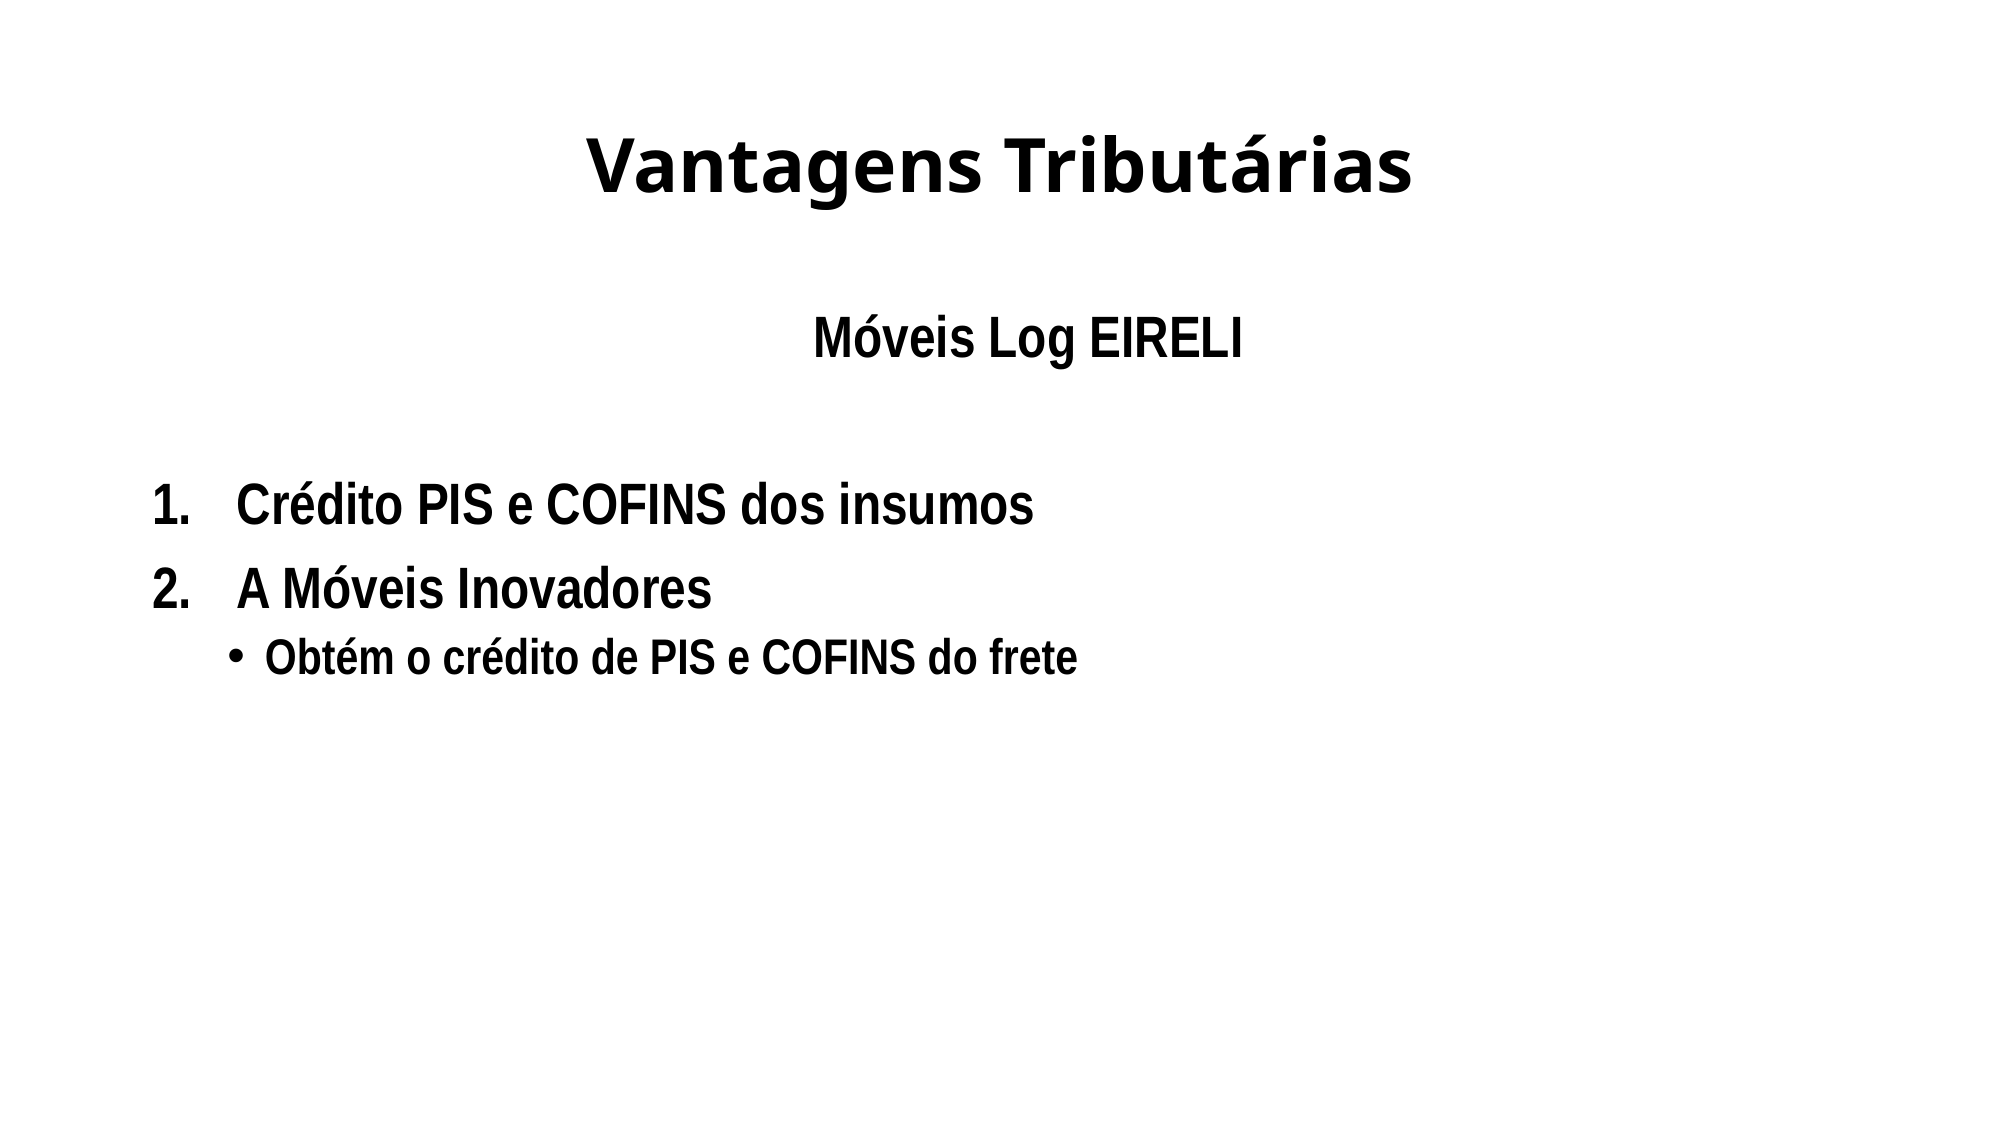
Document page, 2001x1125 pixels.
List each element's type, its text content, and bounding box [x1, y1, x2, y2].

list Móveis Log EIRELI Crédito PIS e COFINS dos insumos A Móveis Inovadores Obtém o crédito de PIS e COFINS do frete [137, 299, 1920, 1014]
title Vantagens Tributárias [137, 59, 1863, 278]
